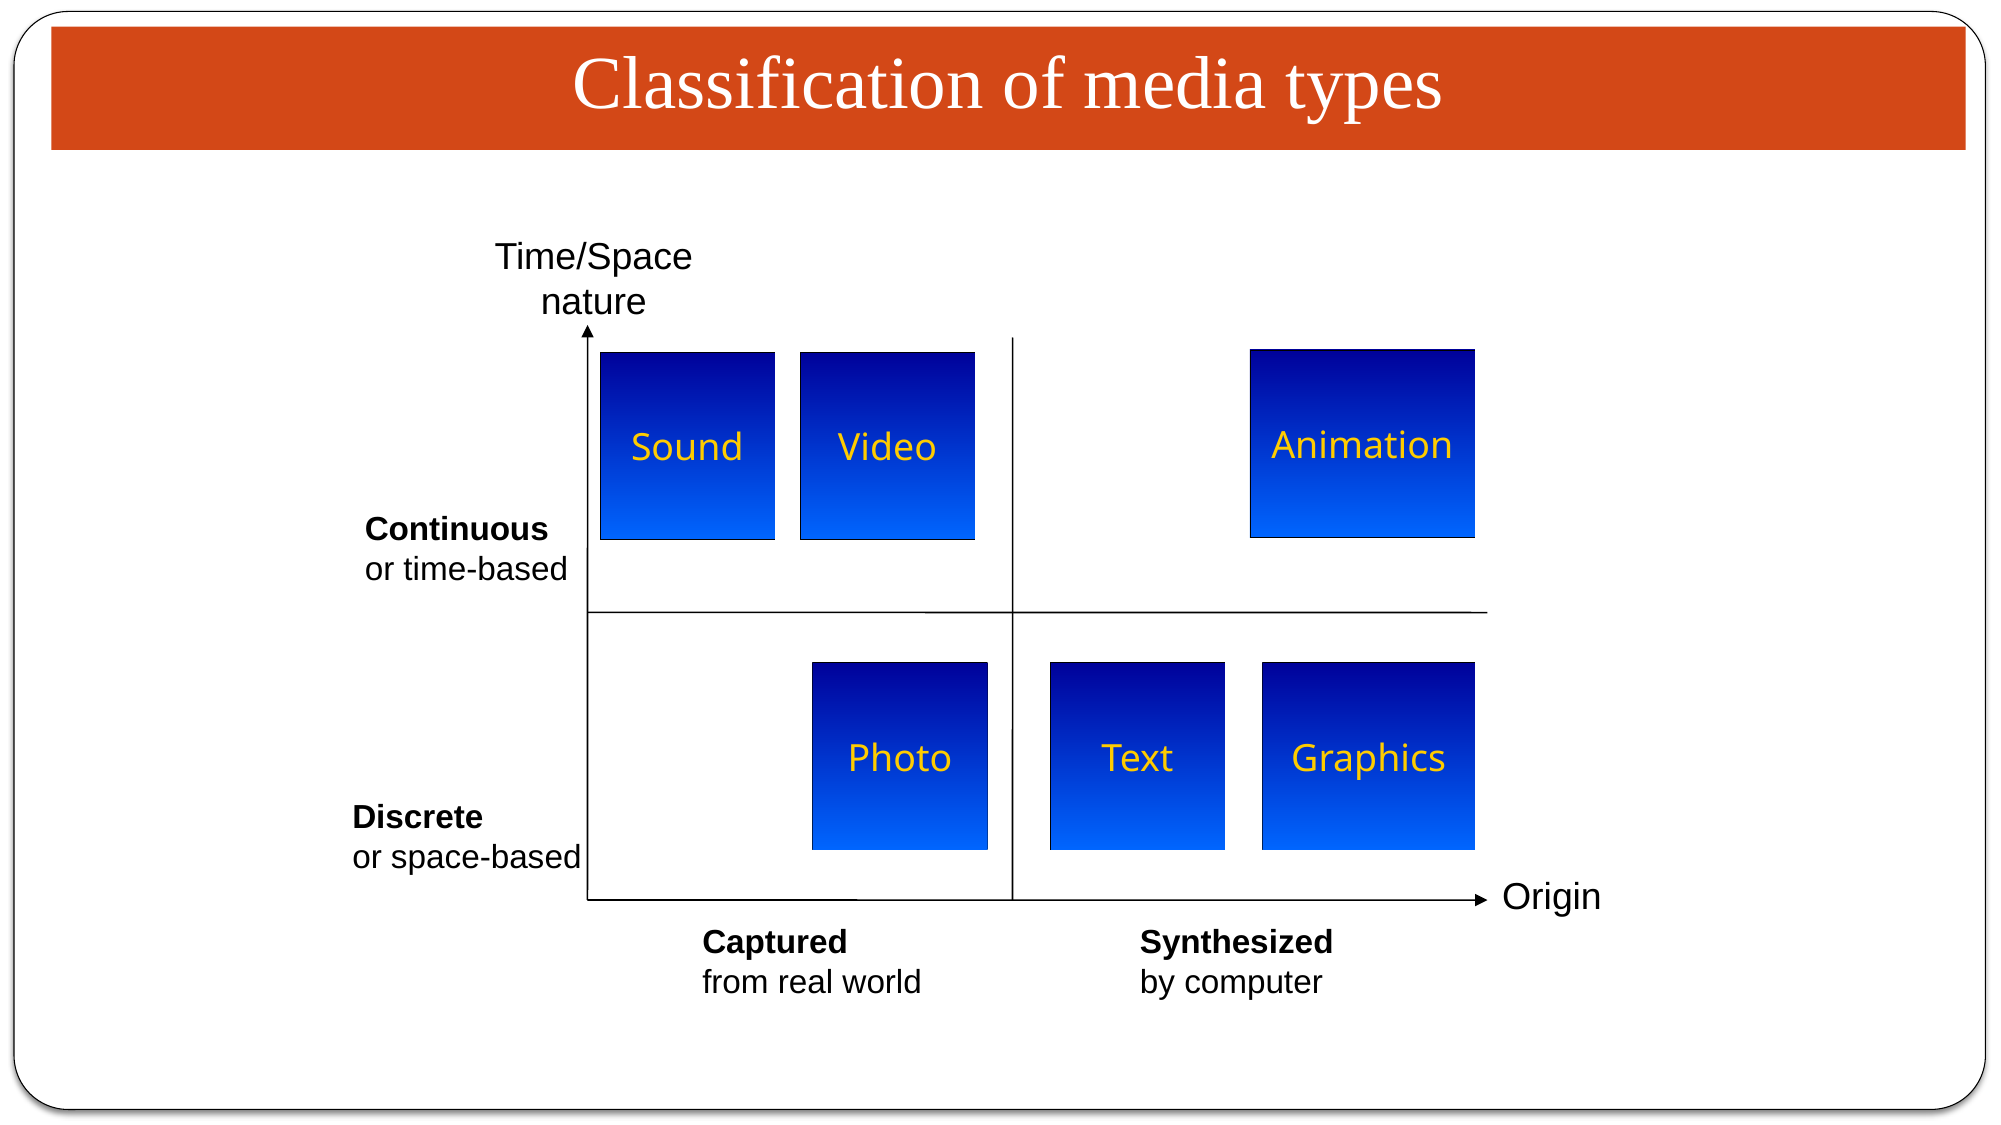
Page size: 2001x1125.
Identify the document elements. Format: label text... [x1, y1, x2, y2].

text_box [337, 224, 1638, 1008]
text_box Classification of media types [51, 26, 1966, 150]
